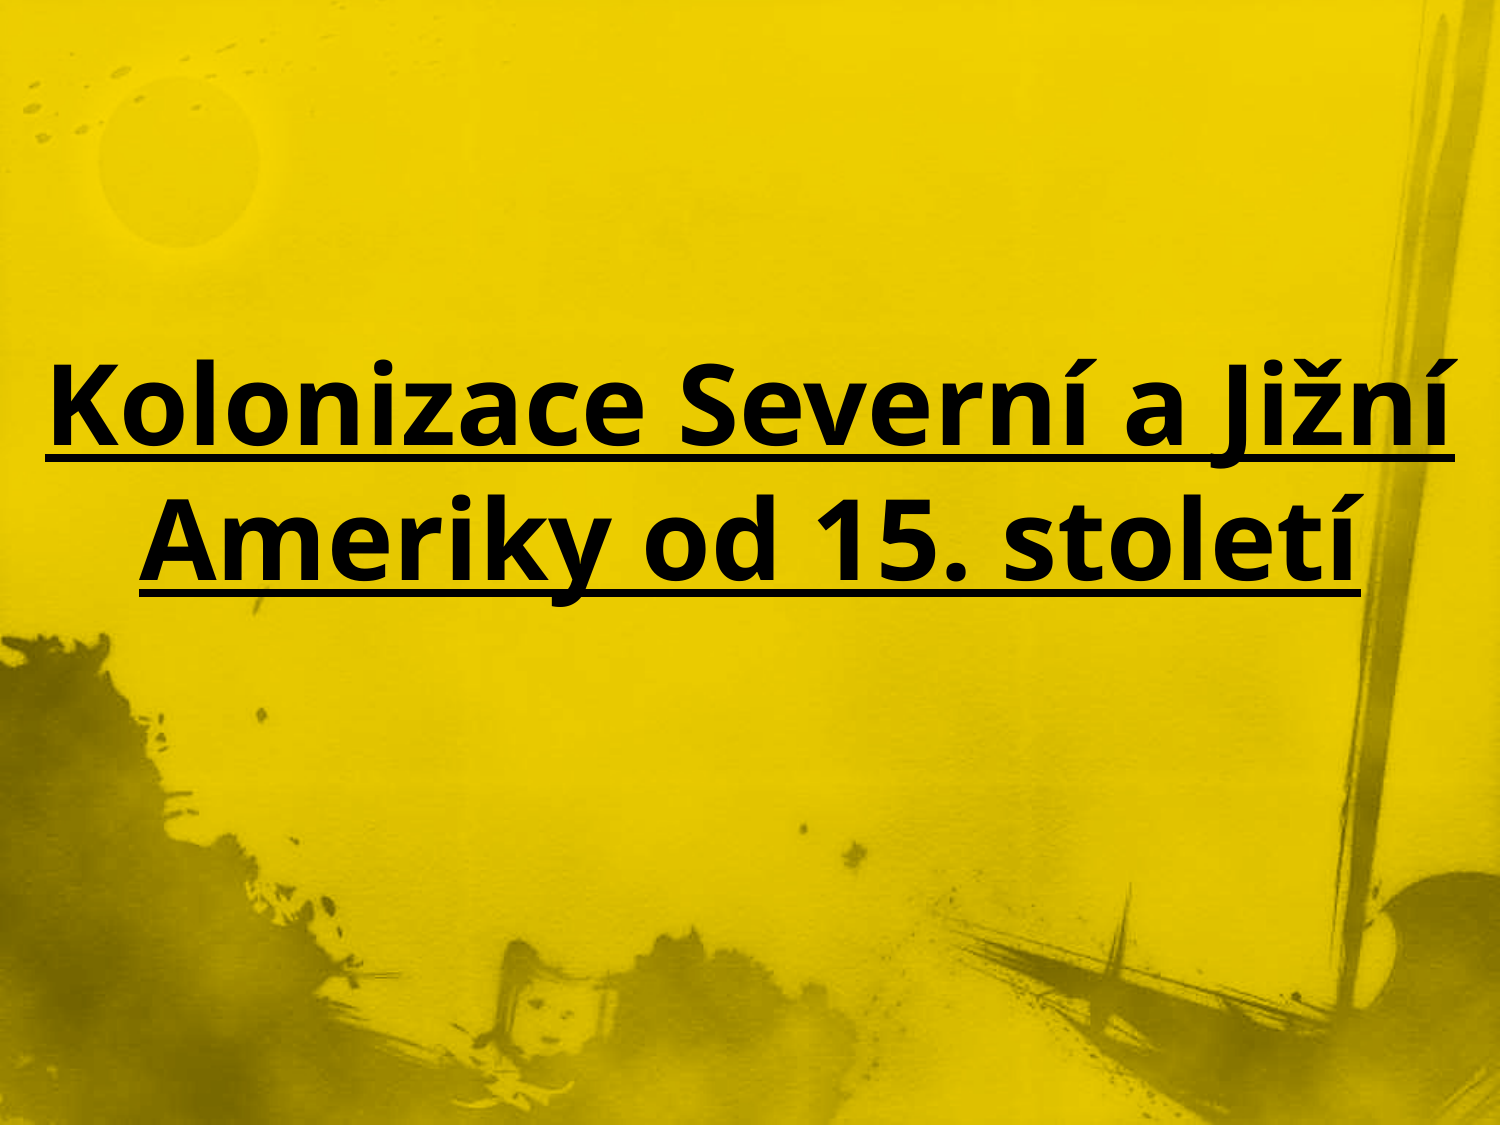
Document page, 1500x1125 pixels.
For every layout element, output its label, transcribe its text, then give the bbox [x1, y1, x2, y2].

title Kolonizace Severní a Jižní Ameriky od 15. století [0, 219, 1500, 716]
